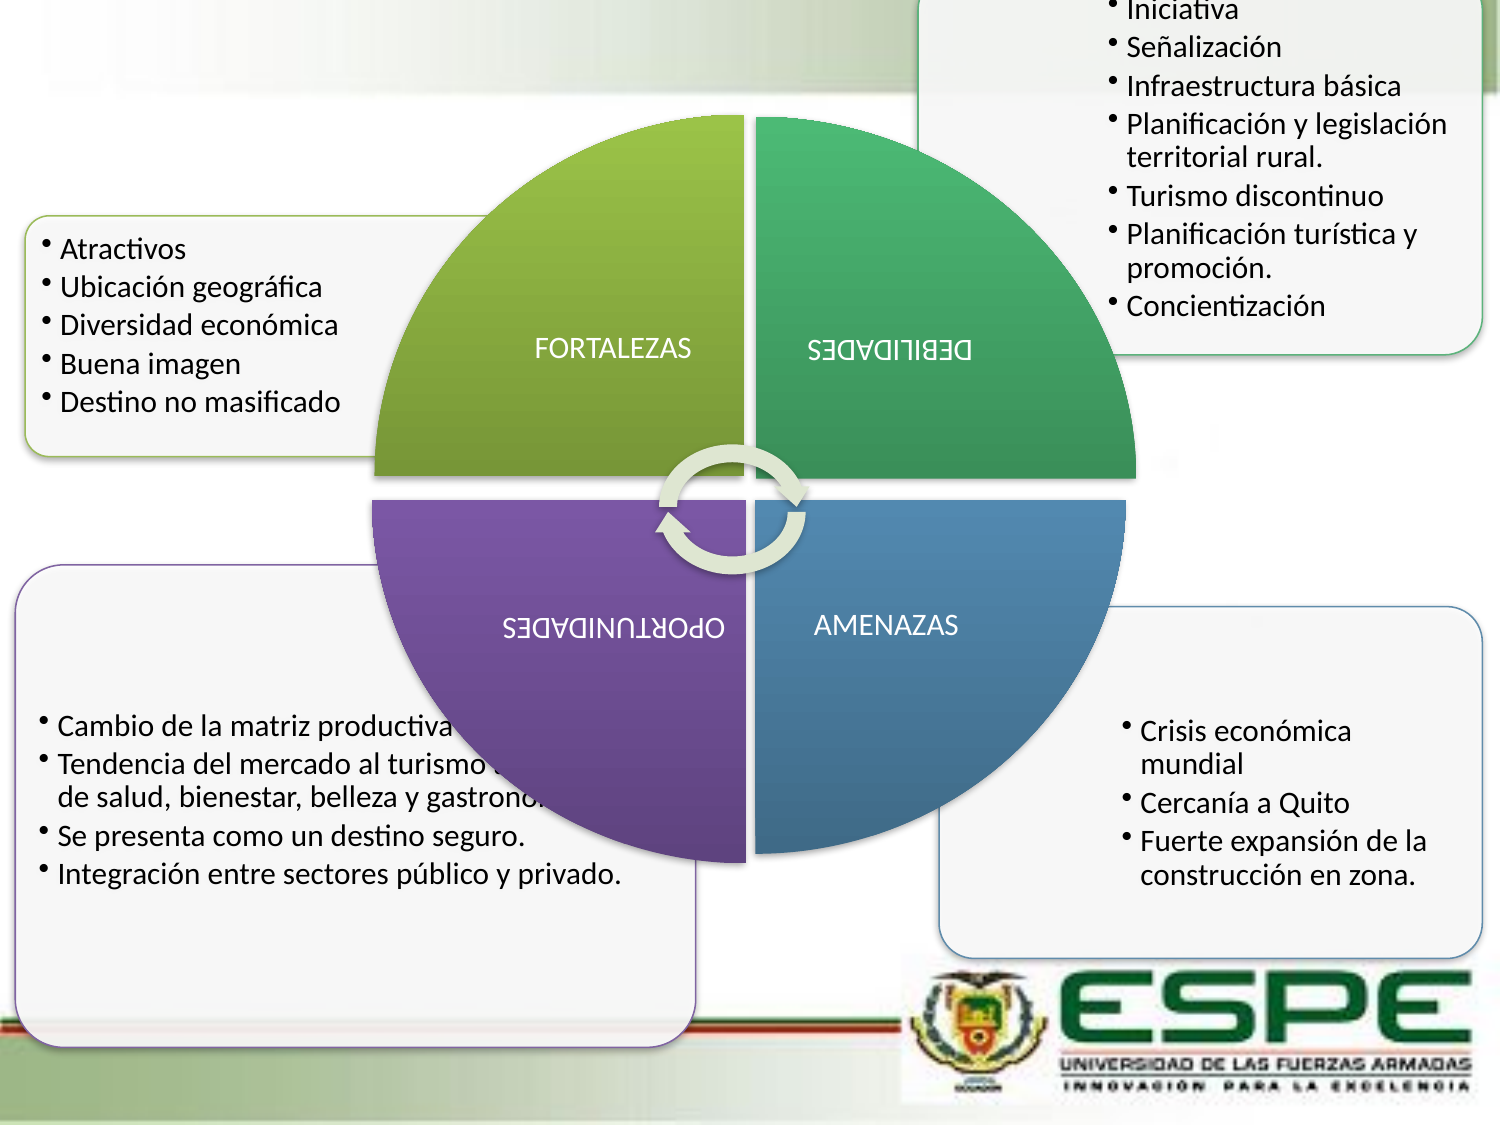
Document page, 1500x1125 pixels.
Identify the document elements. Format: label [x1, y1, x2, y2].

text_box [0, 0, 1483, 1098]
picture [0, 0, 1500, 1125]
